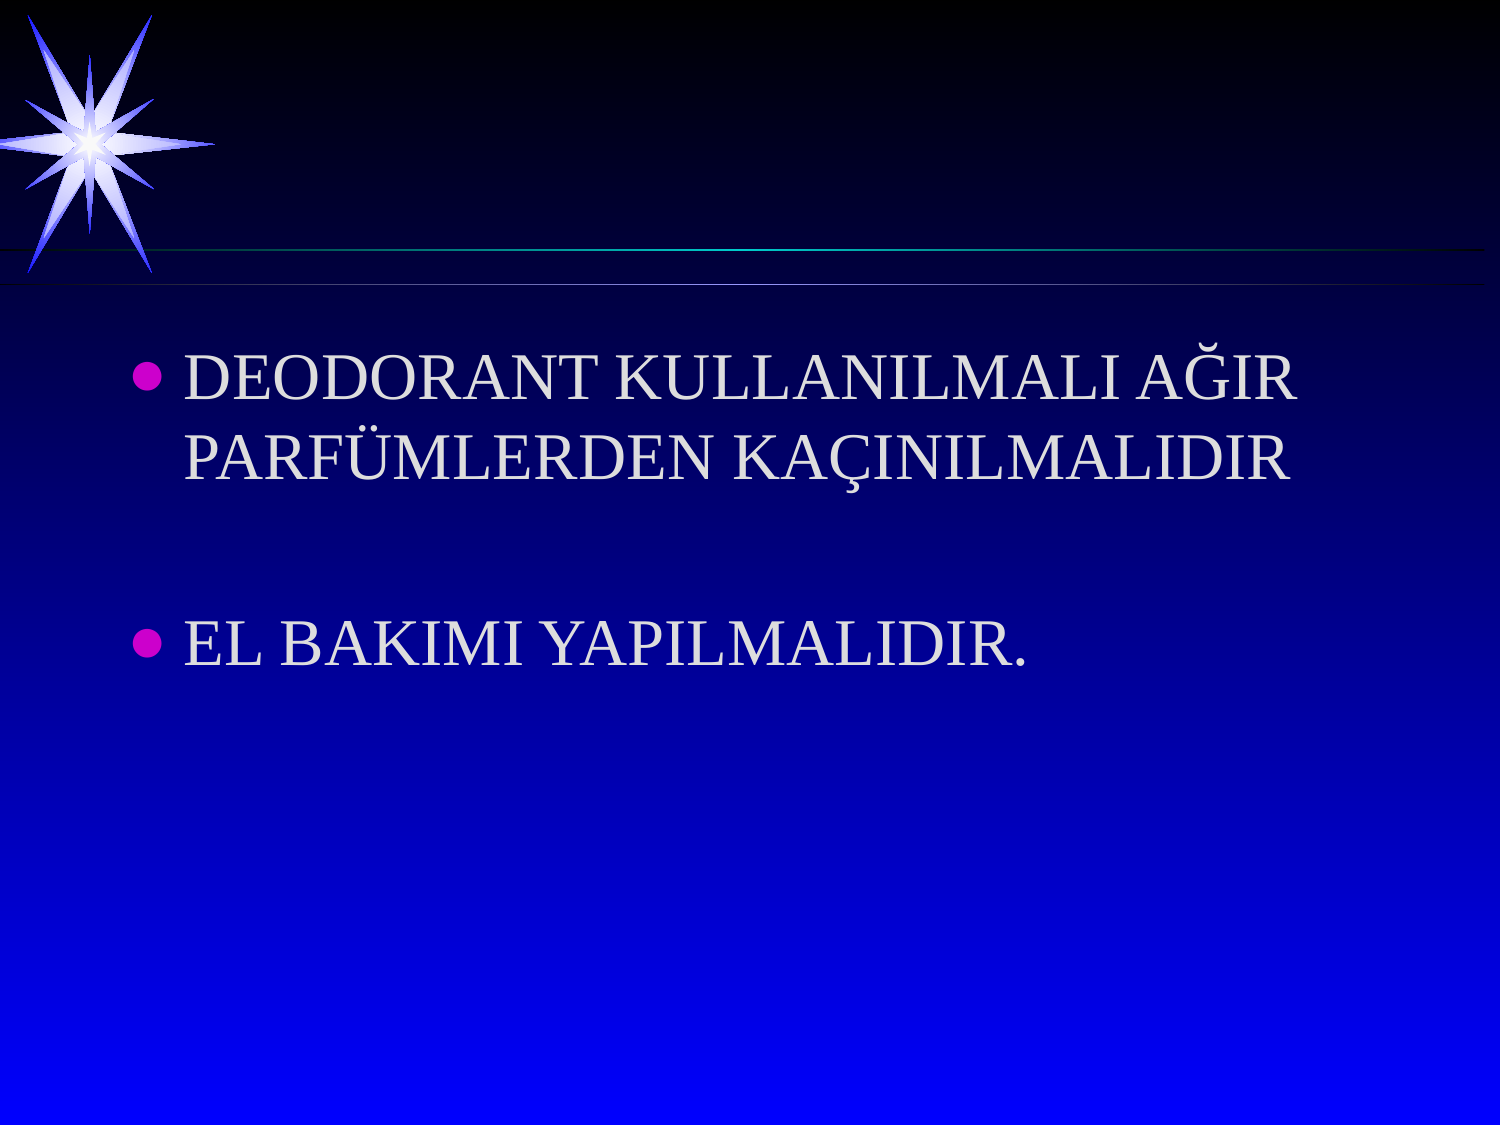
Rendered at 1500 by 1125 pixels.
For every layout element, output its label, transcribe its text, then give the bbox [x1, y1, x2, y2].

list DEODORANT KULLANILMALI AĞIR PARFÜMLERDEN KAÇINILMALIDIR EL BAKIMI YAPILMALIDIR. [112, 324, 1388, 1000]
